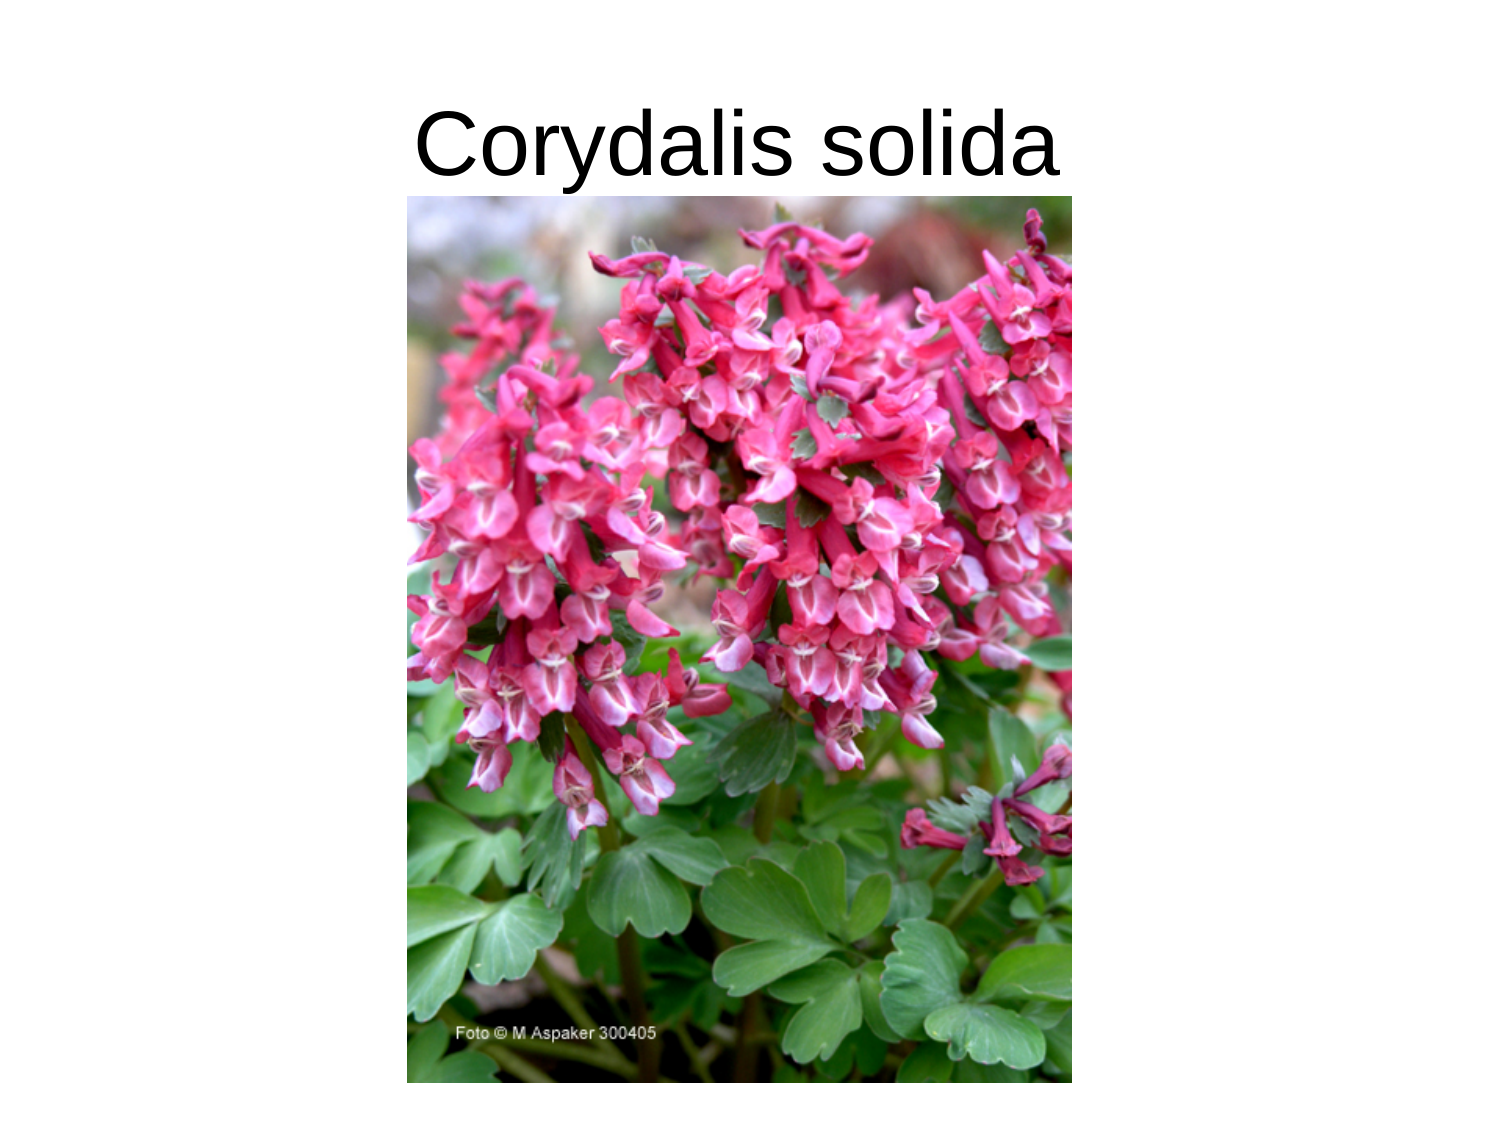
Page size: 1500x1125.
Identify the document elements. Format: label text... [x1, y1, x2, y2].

picture [407, 196, 1072, 1083]
title Corydalis solida [75, 45, 1425, 233]
